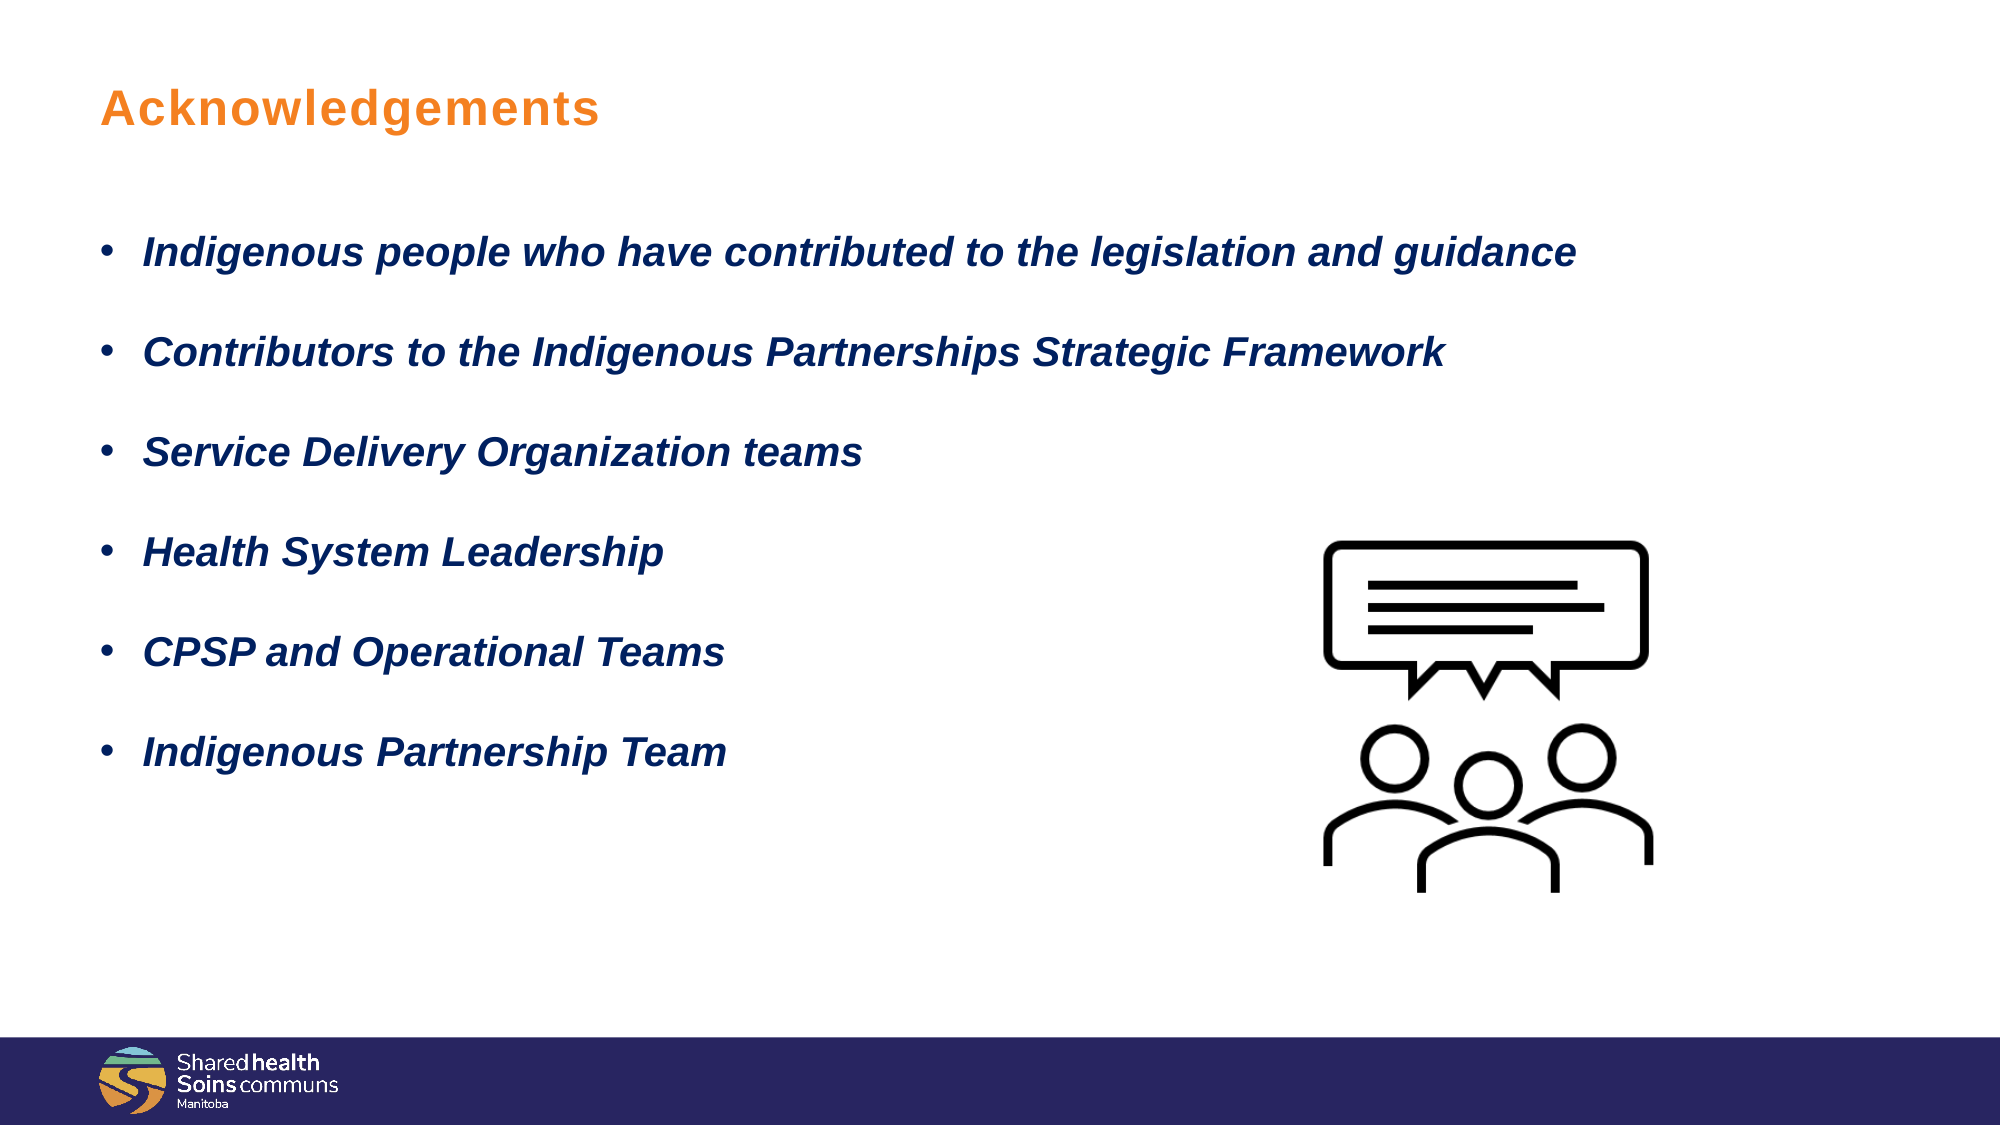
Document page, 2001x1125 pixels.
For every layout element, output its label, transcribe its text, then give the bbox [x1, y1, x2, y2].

picture [1270, 505, 1698, 934]
list Indigenous people who have contributed to the legislation and guidance Contributors to the Indigenous Partnerships Strategic Framework Service Delivery Organization teams Health System Leadership CPSP and Operational Teams Indigenous Partnership Team [99, 224, 1900, 975]
title Acknowledgements [99, 75, 1900, 200]
picture [99, 1047, 338, 1114]
